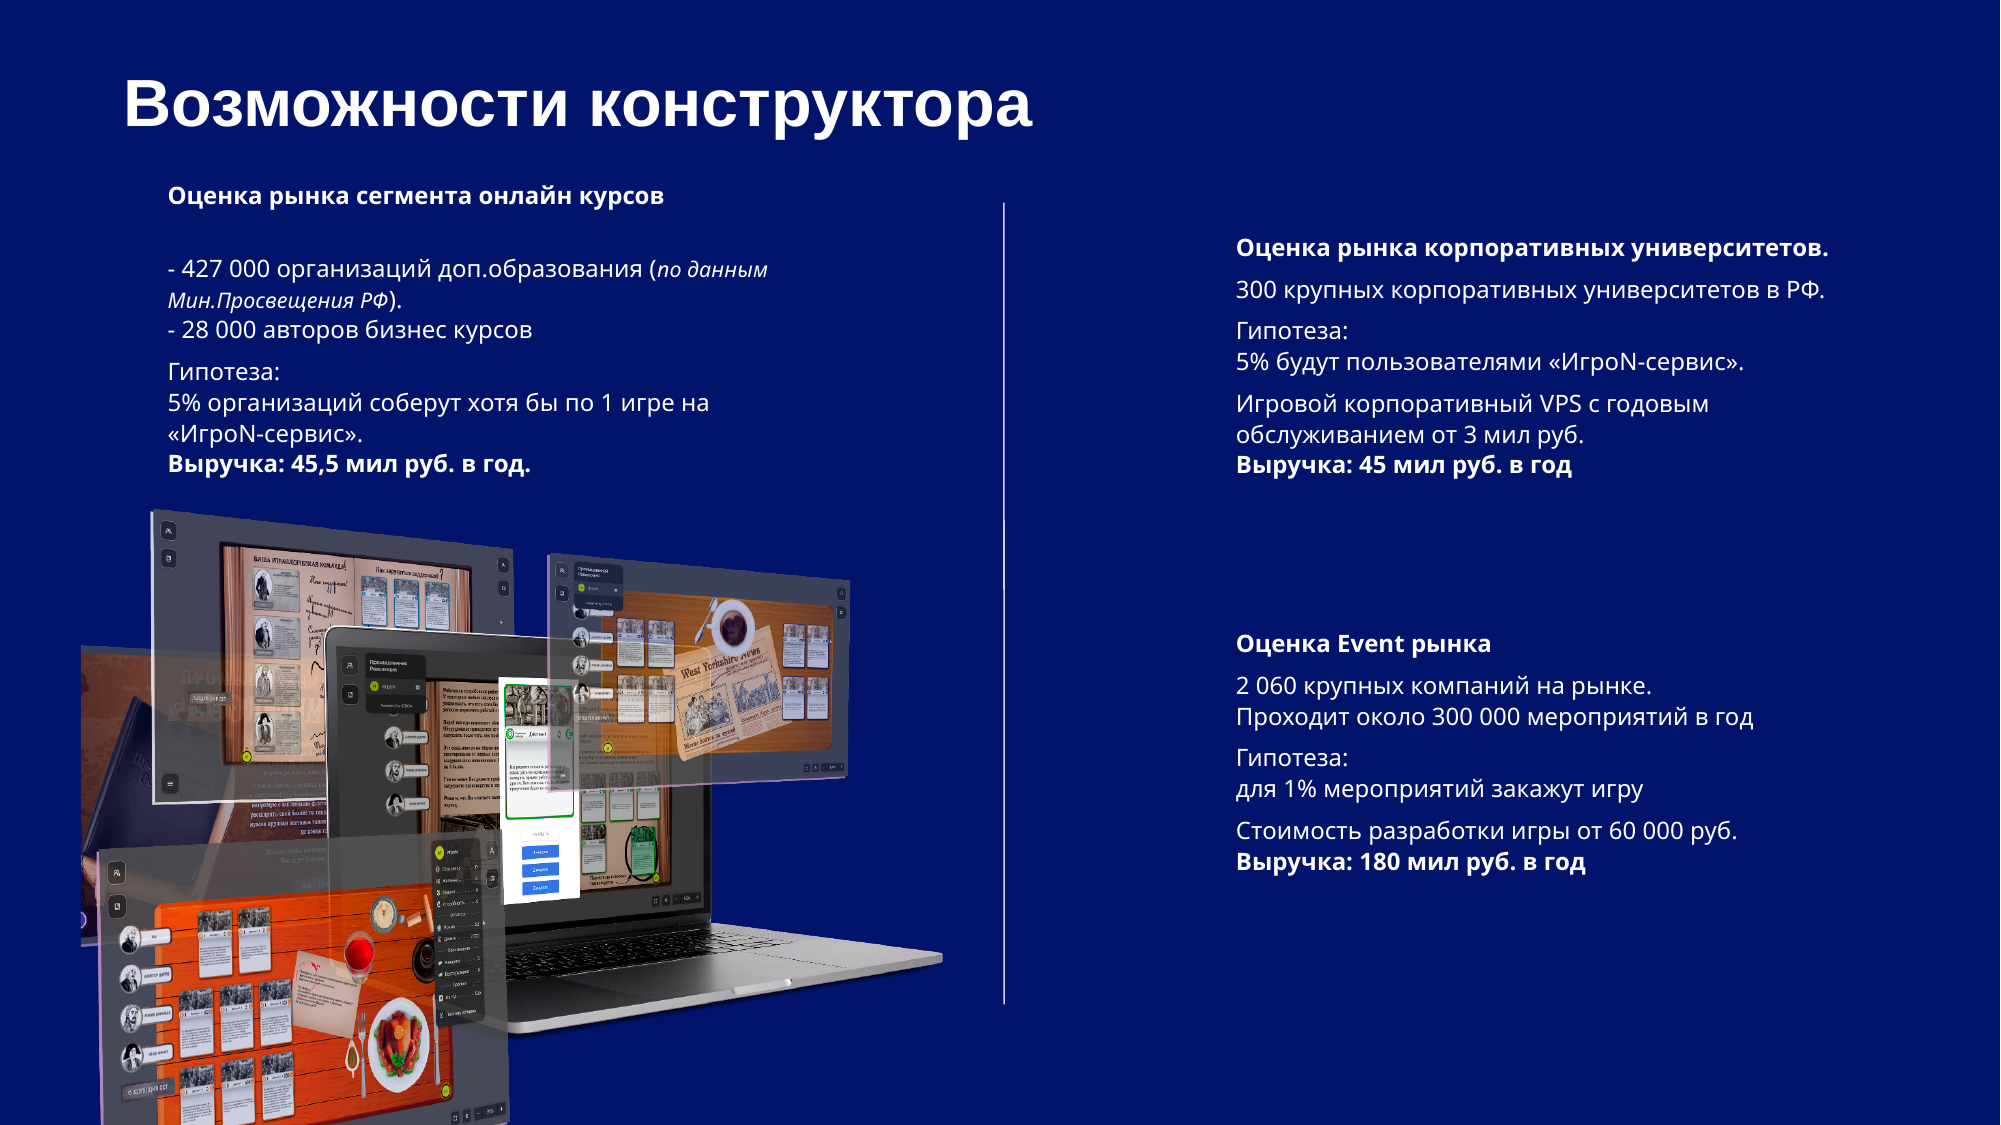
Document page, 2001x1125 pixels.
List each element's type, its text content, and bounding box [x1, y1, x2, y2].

text_box Возможности конструктора [108, 0, 2000, 200]
picture [80, 456, 1055, 1125]
text_box Оценка Event рынка 2 060 крупных компаний на рынке. Проходит около 300 000 мероприятий в год Гипотеза: для 1% мероприятий закажут игру Стоимость разработки игры от 60 000 руб. Выручка: 180 мил руб. в год [1221, 619, 1880, 883]
text_box Оценка рынка сегмента онлайн курсов - 427 000 организаций доп.образования (по данным Мин.Просвещения РФ). - 28 000 авторов бизнес курсов Гипотеза: 5% организаций соберут хотя бы по 1 игре на «ИгроN-сервис». Выручка: 45,5 мил руб. в год. [153, 171, 793, 456]
text_box Оценка рынка корпоративных университетов. 300 крупных корпоративных университетов в РФ. Гипотеза: 5% будут пользователями «ИгроN-сервис». Игровой корпоративный VPS с годовым обслуживанием от 3 мил руб. Выручка: 45 мил руб. в год [1221, 223, 1864, 487]
